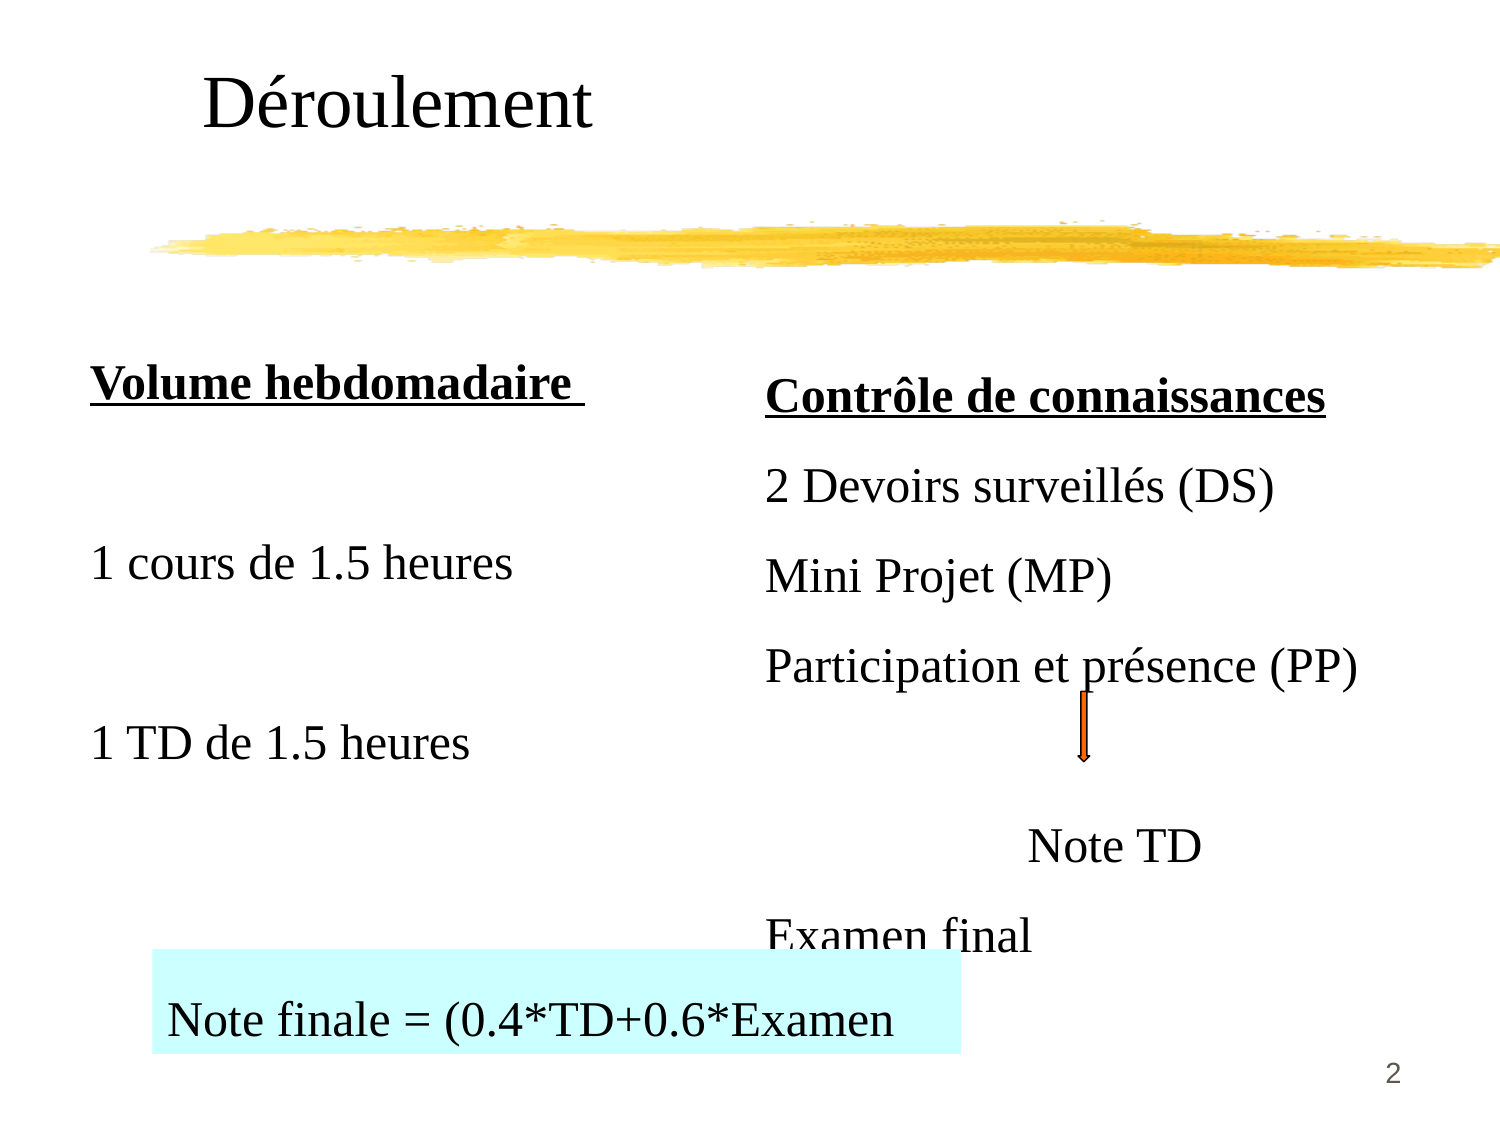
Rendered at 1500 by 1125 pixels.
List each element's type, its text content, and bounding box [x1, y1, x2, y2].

text_box Déroulement [187, 0, 609, 150]
text_box Volume hebdomadaire 1 cours de 1.5 heures 1 TD de 1.5 heures [74, 312, 633, 868]
text_box Contrôle de connaissances 2 Devoirs surveillés (DS) Mini Projet (MP) Participation et présence (PP) Note TD Examen final [750, 324, 1410, 1060]
text_box Note finale = (0.4*TD+0.6*Examen [152, 949, 961, 1054]
picture [150, 215, 1500, 279]
slide_number 2 [1103, 1021, 1417, 1098]
text_box [1078, 691, 1090, 762]
